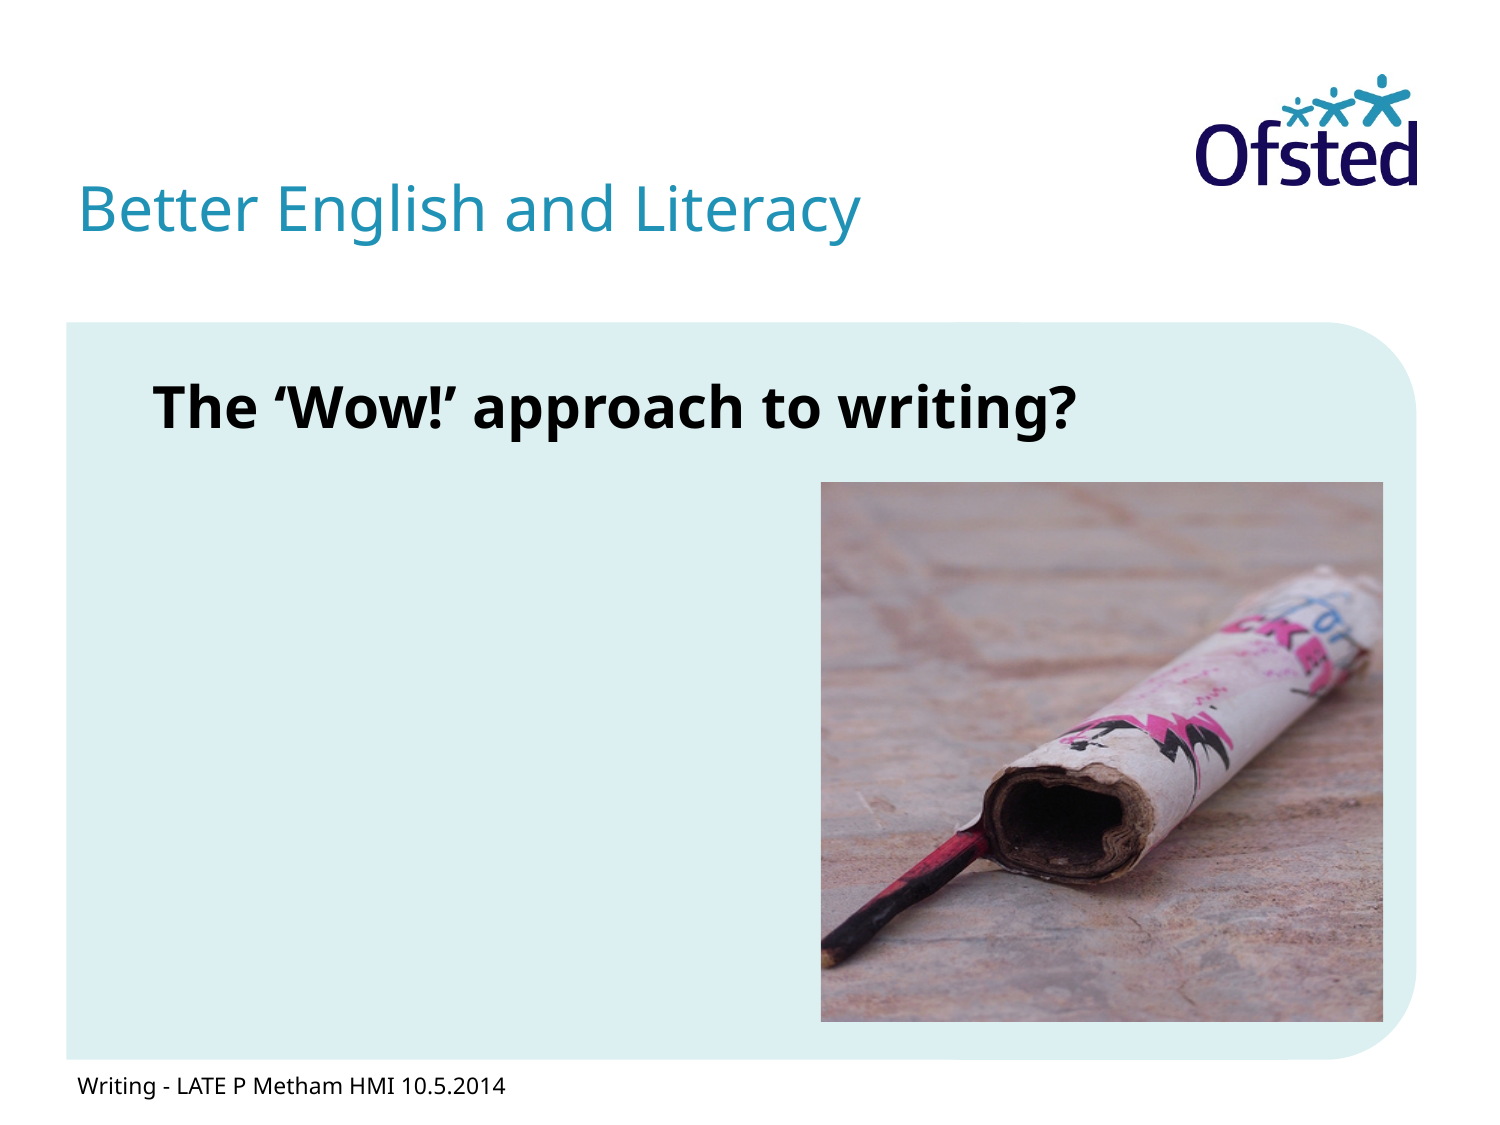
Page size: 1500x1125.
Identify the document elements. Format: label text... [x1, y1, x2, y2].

title Better English and Literacy [62, 112, 1446, 300]
picture [1196, 74, 1417, 112]
footer Writing - LATE P Metham HMI 10.5.2014 [62, 1065, 650, 1114]
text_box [66, 322, 1417, 1061]
picture [820, 482, 1384, 1023]
